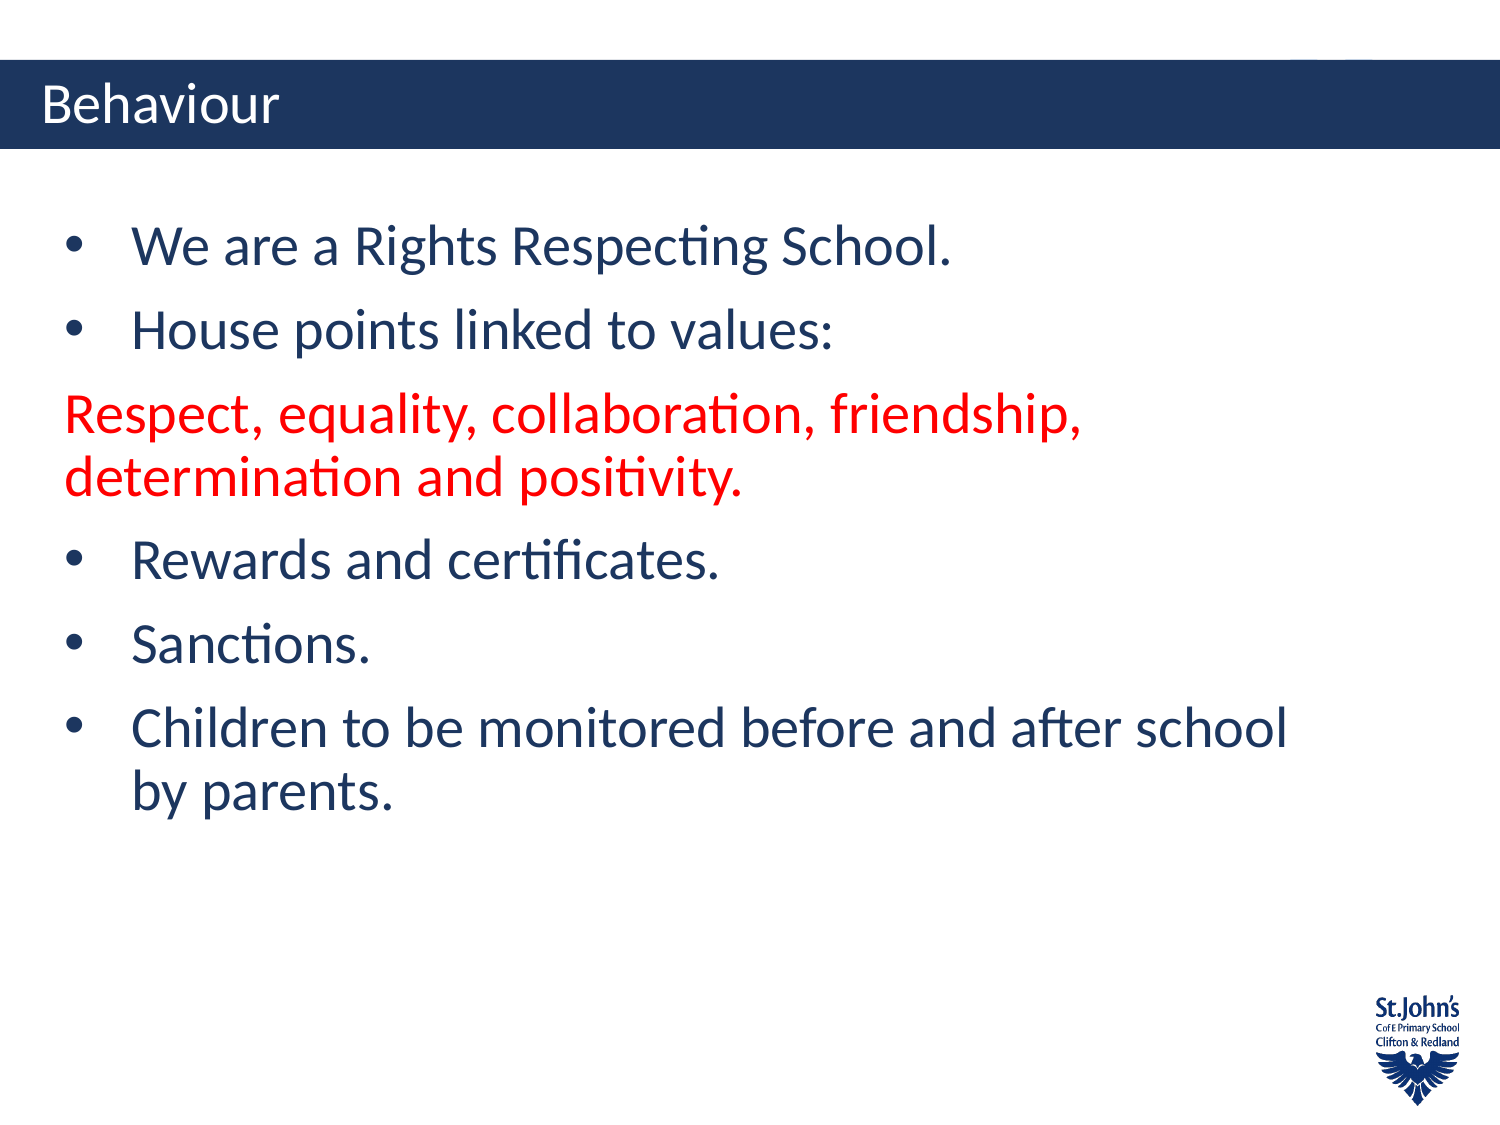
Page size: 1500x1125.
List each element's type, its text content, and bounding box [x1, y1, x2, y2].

picture [1376, 995, 1459, 1106]
list We are a Rights Respecting School. House points linked to values: Respect, equality, collaboration, friendship, determination and positivity. Rewards and certificates. Sanctions. Children to be monitored before and after school by parents. [41, 208, 1345, 1035]
title Behaviour [0, 59, 1500, 149]
